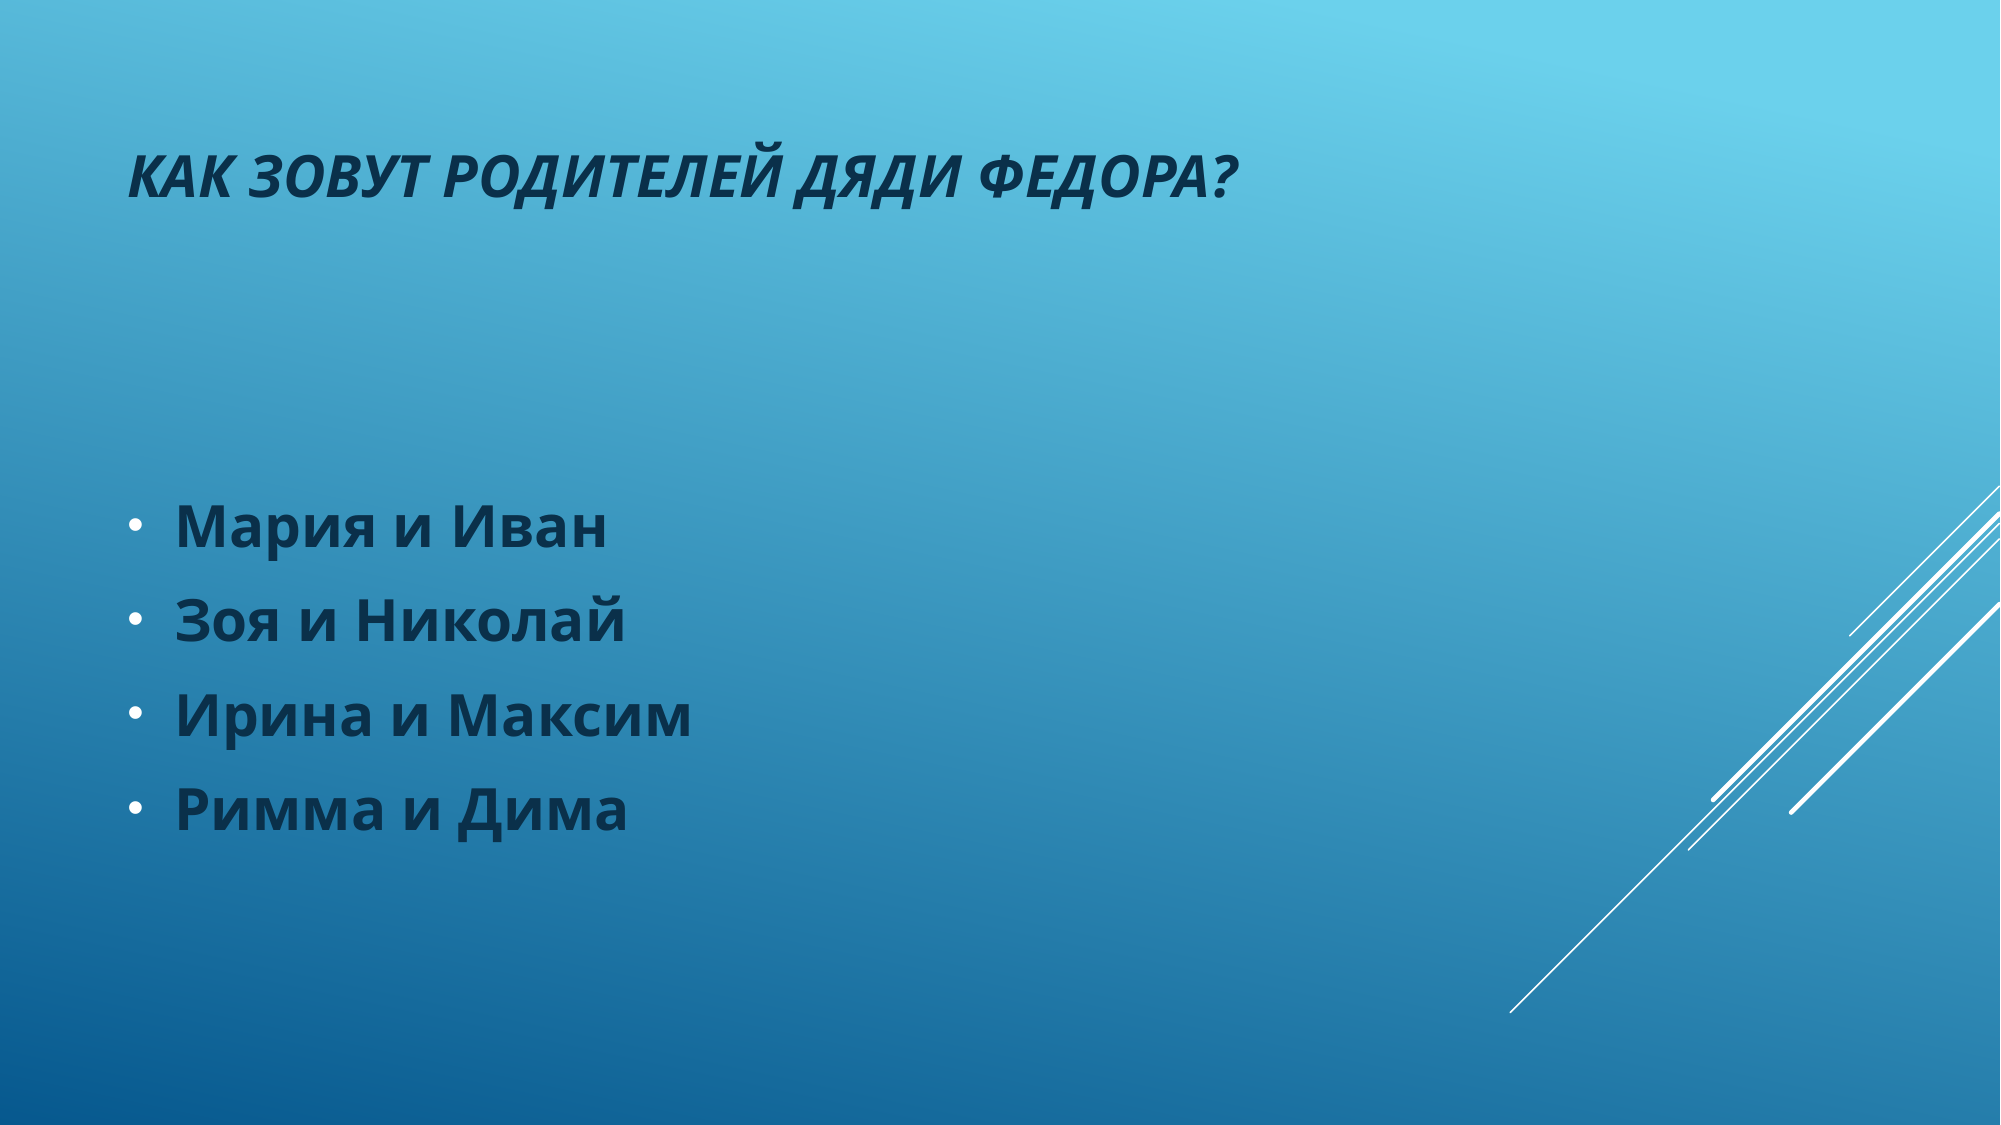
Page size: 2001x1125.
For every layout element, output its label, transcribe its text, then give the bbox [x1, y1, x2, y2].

list Мария и Иван Зоя и Николай Ирина и Максим Римма и Дима [112, 439, 1513, 1033]
title Как зовут родителей дяди федора? [112, 85, 1464, 264]
